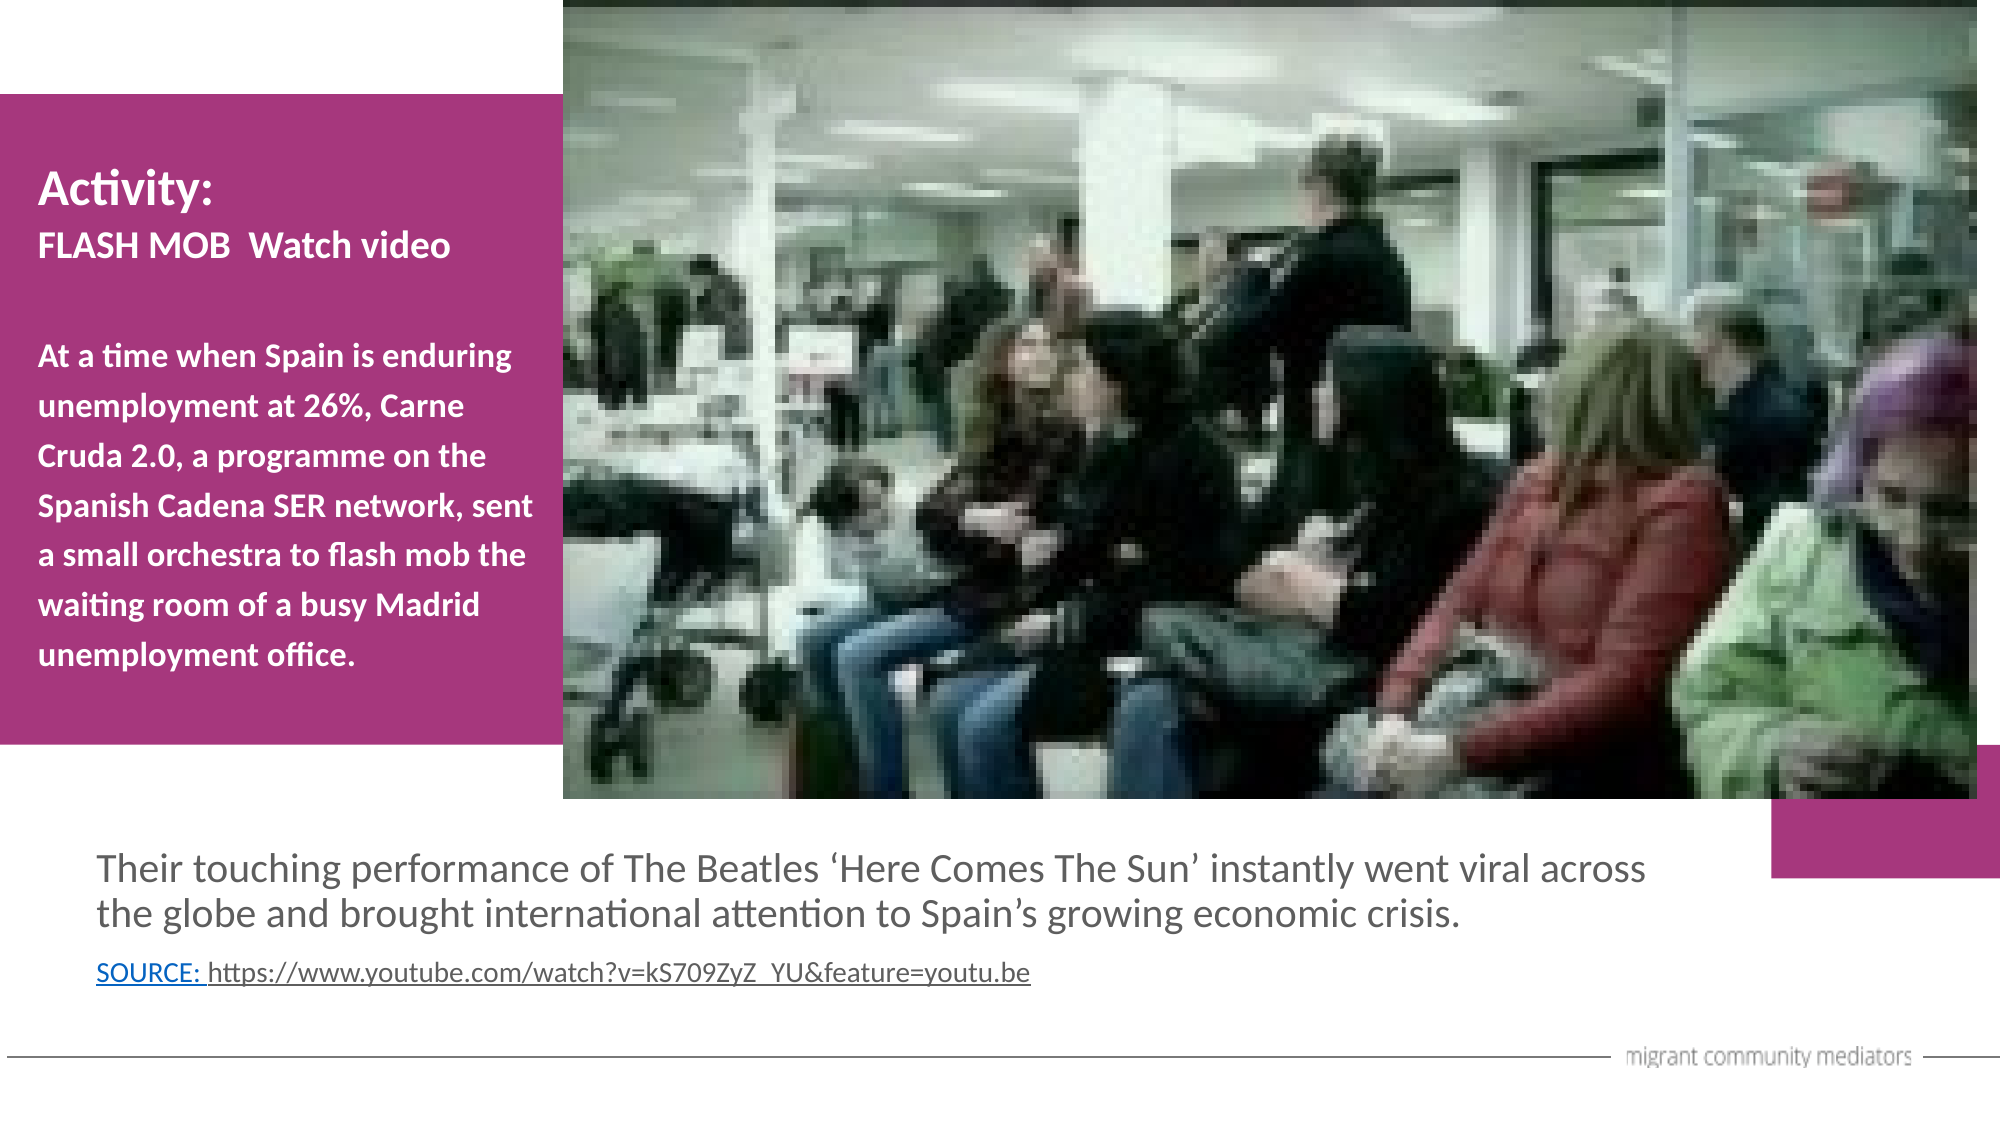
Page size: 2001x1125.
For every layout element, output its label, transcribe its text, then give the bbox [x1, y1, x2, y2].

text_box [562, 0, 1978, 800]
list Their touching performance of The Beatles ‘Here Comes The Sun’ instantly went viral across the globe and brought international attention to Spain’s growing economic crisis. SOURCE: https://www.youtube.com/watch?v=kS709ZyZ_YU&feature=youtu.be [81, 838, 1716, 916]
list Activity: FLASH MOB Watch video At a time when Spain is enduring unemployment at 26%, Carne Cruda 2.0, a programme on the Spanish Cadena SER network, sent a small orchestra to flash mob the waiting room of a busy Madrid unemployment office. [22, 153, 562, 695]
